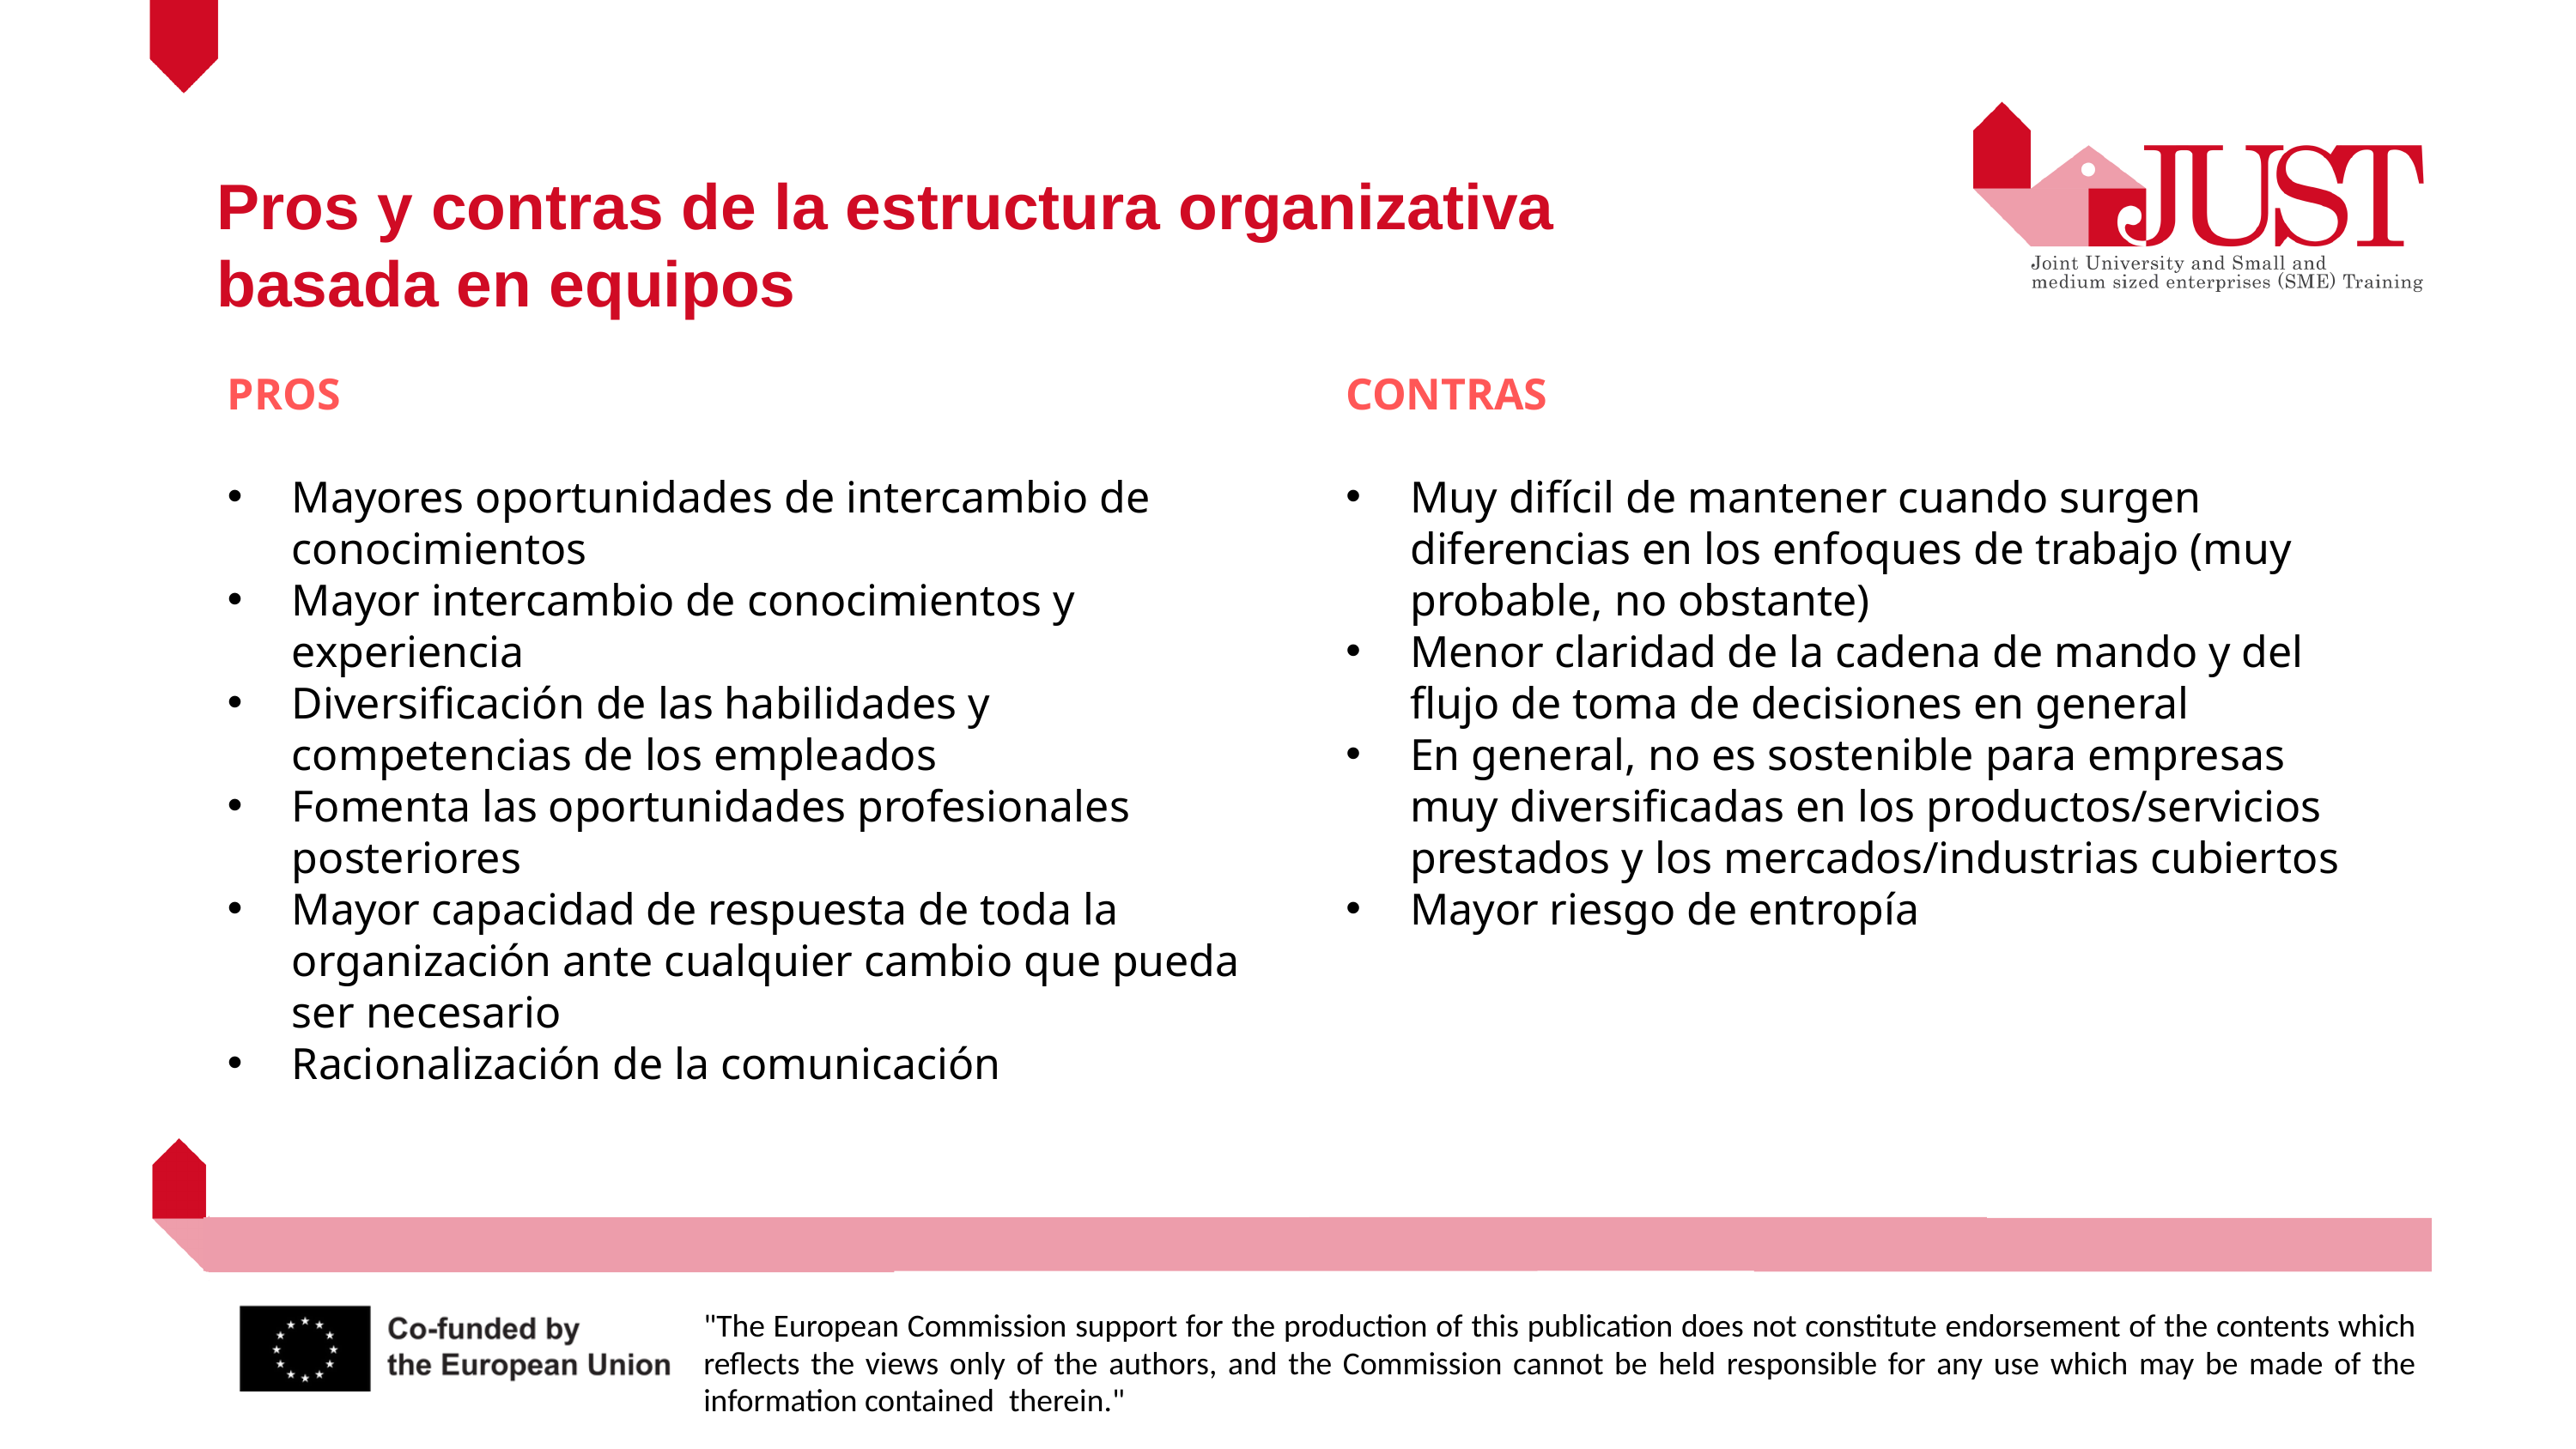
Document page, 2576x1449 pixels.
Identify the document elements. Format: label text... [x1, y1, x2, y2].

text_box CONTRAS Muy difícil de mantener cuando surgen diferencias en los enfoques de trabajo (muy probable, no obstante) Menor claridad de la cadena de mando y del flujo de toma de decisiones en general En general, no es sostenible para empresas muy diversificadas en los productos/servicios prestados y los mercados/industrias cubiertos Mayor riesgo de entropía [1333, 361, 2389, 1044]
picture [233, 1300, 702, 1391]
text_box PROS Mayores oportunidades de intercambio de conocimientos Mayor intercambio de conocimientos y experiencia Diversificación de las habilidades y competencias de los empleados Fomenta las oportunidades profesionales posteriores Mayor capacidad de respuesta de toda la organización ante cualquier cambio que pueda ser necesario Racionalización de la comunicación [214, 361, 1271, 1095]
picture [144, 0, 228, 100]
text_box Pros y contras de la estructura organizativa basada en equipos [204, 158, 1579, 326]
picture [144, 1133, 210, 1287]
picture [1965, 96, 2432, 302]
